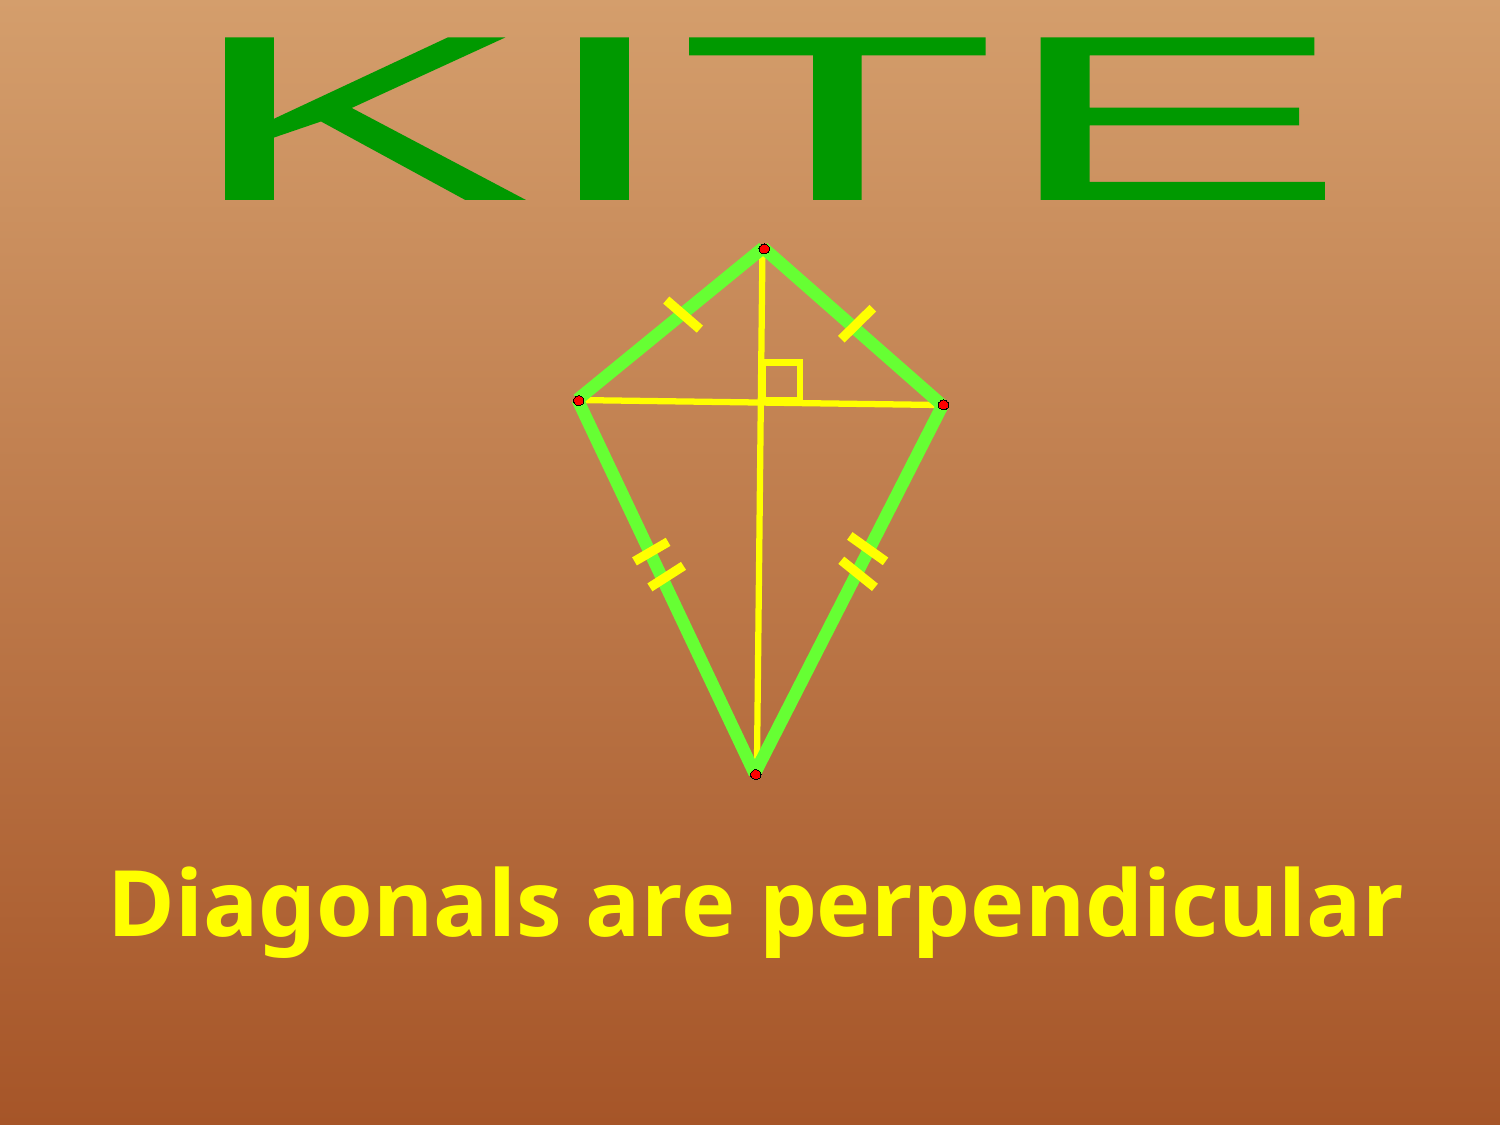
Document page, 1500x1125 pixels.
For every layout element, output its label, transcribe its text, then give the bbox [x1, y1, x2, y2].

text_box Diagonals are perpendicular [37, 837, 1475, 963]
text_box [549, 237, 963, 788]
